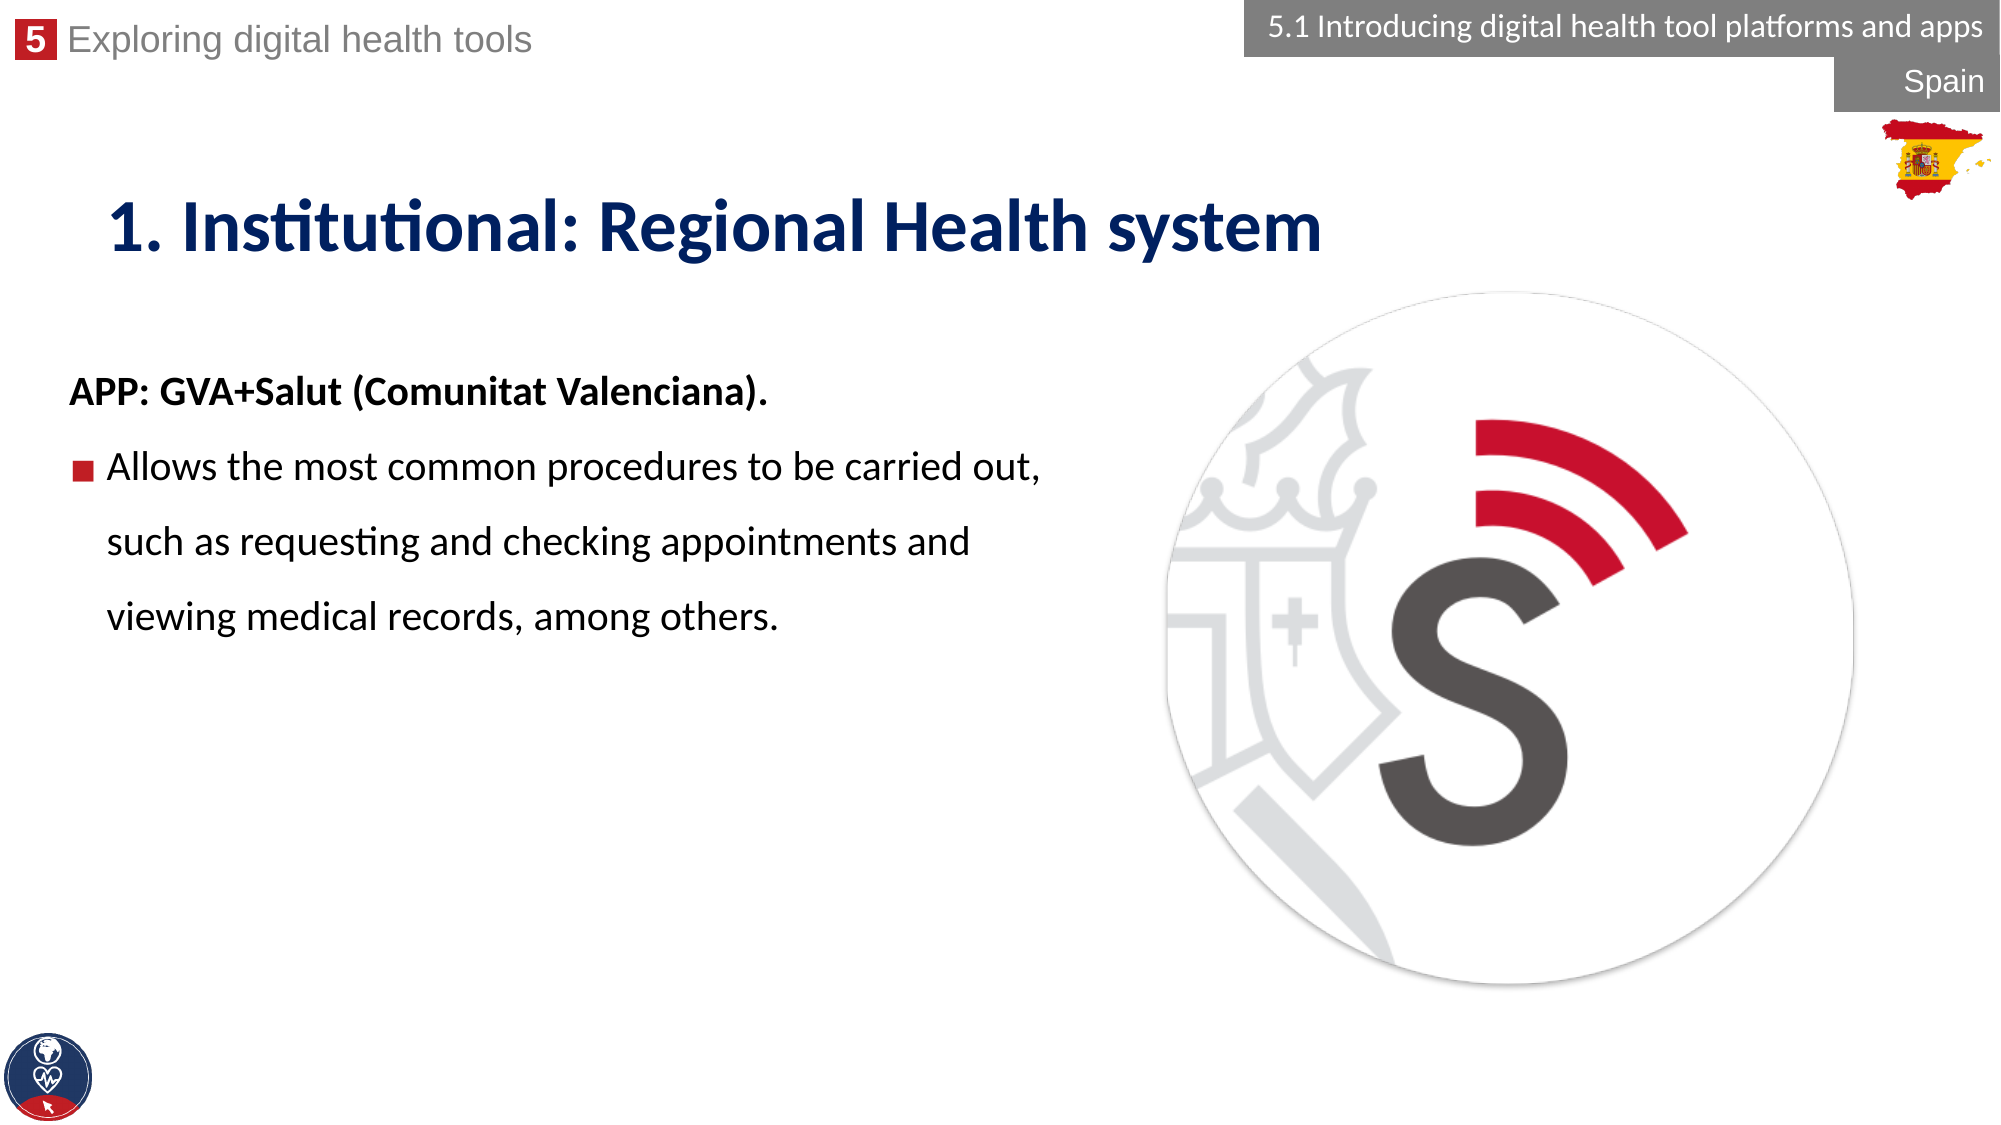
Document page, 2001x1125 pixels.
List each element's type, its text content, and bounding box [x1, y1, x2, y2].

text_box 5.1 Introducing digital health tool platforms and apps [1244, 0, 2000, 57]
text_box APP: GVA+Salut (Comunitat Valenciana). Allows the most common procedures to be carried out, such as requesting and checking appointments and viewing medical records, among others. [54, 281, 1070, 844]
text_box Spain [1834, 57, 2000, 112]
picture [1882, 119, 1991, 200]
picture [1131, 261, 1886, 1016]
title 1. Institutional: Regional Health system [91, 177, 1906, 277]
picture [4, 1033, 92, 1121]
